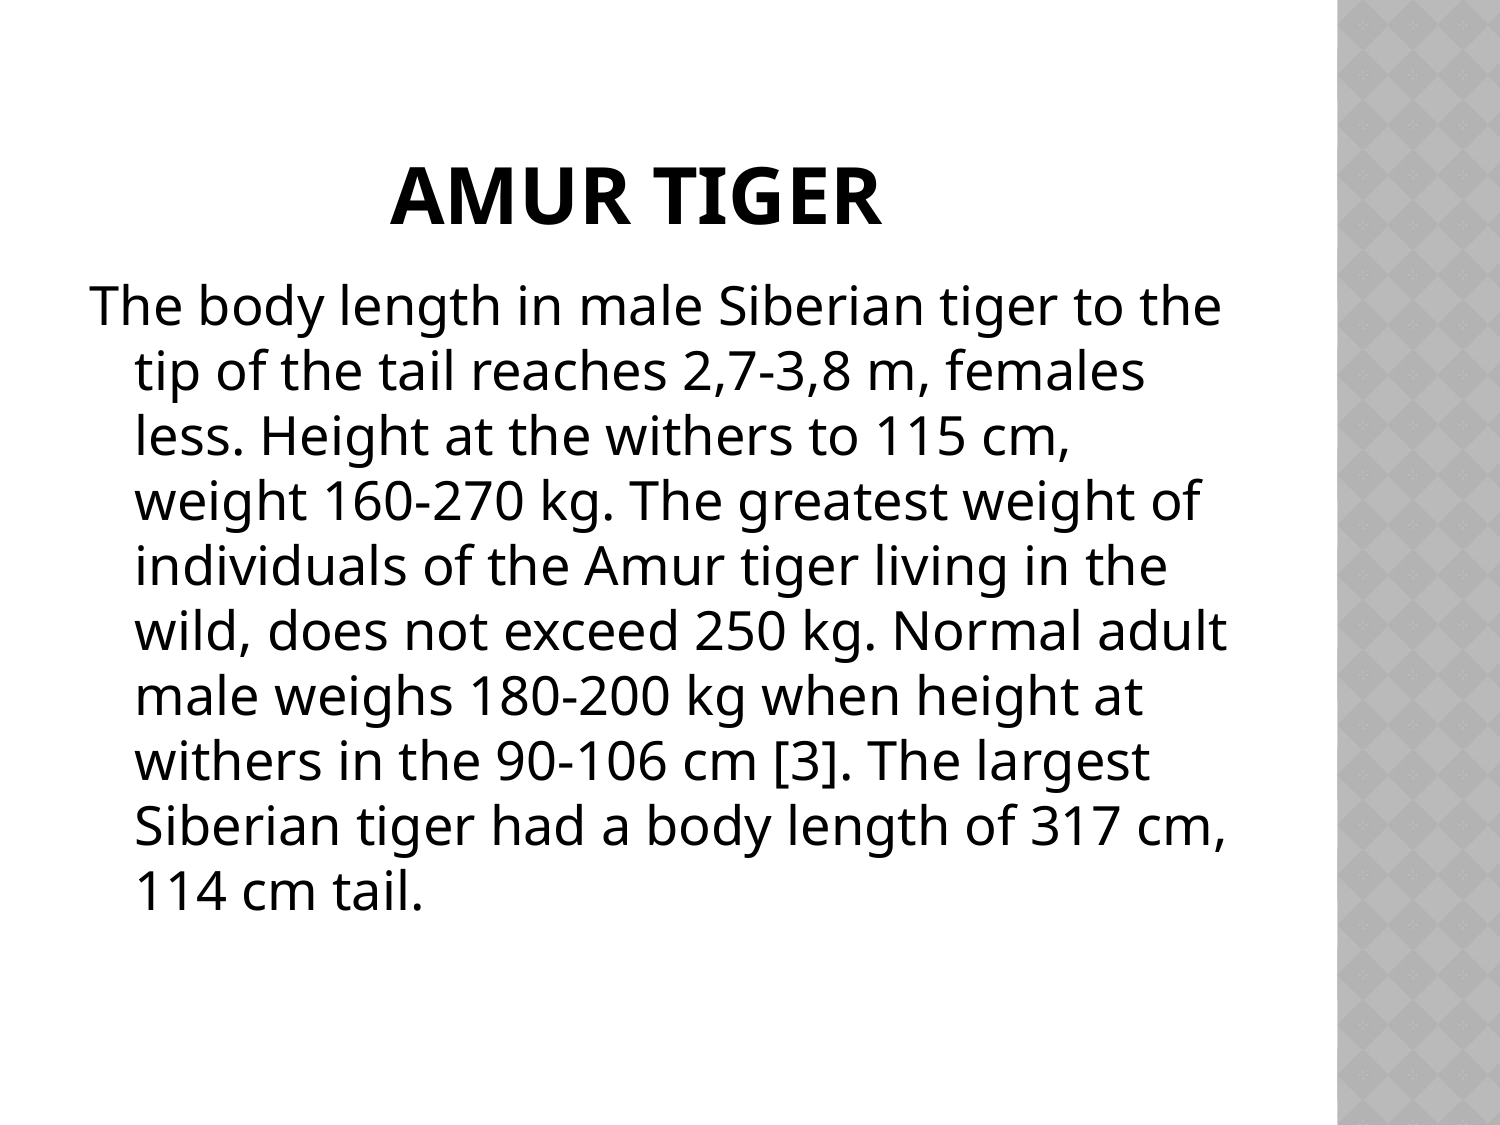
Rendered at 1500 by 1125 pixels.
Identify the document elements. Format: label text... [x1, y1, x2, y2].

list The body length in male Siberian tiger to the tip of the tail reaches 2,7-3,8 m, females less. Height at the withers to 115 cm, weight 160-270 kg. The greatest weight of individuals of the Amur tiger living in the wild, does not exceed 250 kg. Normal adult male weighs 180-200 kg when height at withers in the 90-106 cm [3]. The largest Siberian tiger had a body length of 317 cm, 114 cm tail. [75, 264, 1263, 1059]
title Amur Tiger [75, 52, 1263, 240]
